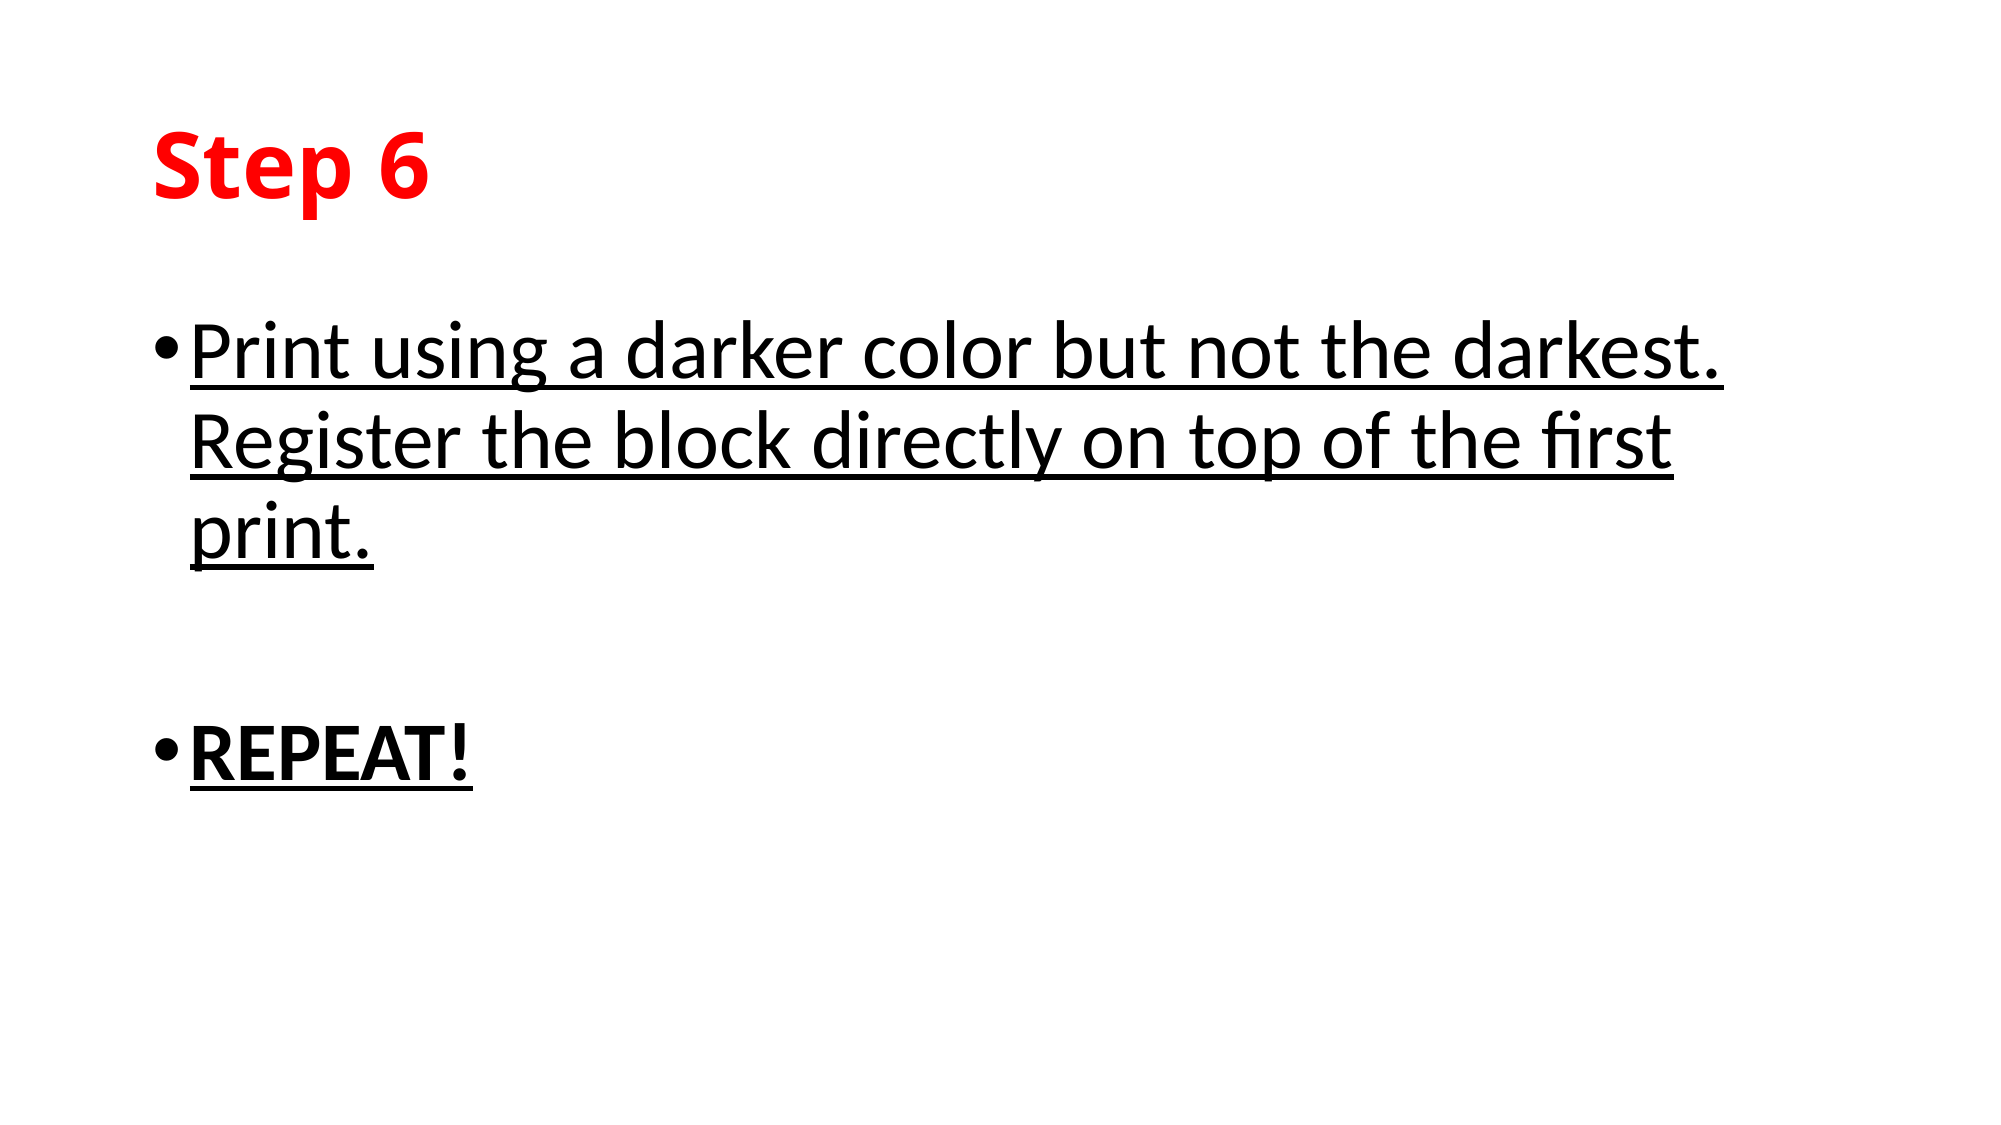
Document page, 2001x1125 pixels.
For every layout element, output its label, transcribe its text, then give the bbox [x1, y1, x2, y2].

list Print using a darker color but not the darkest. Register the block directly on top of the first print. REPEAT! [137, 299, 1863, 1014]
title Step 6 [137, 59, 1863, 278]
